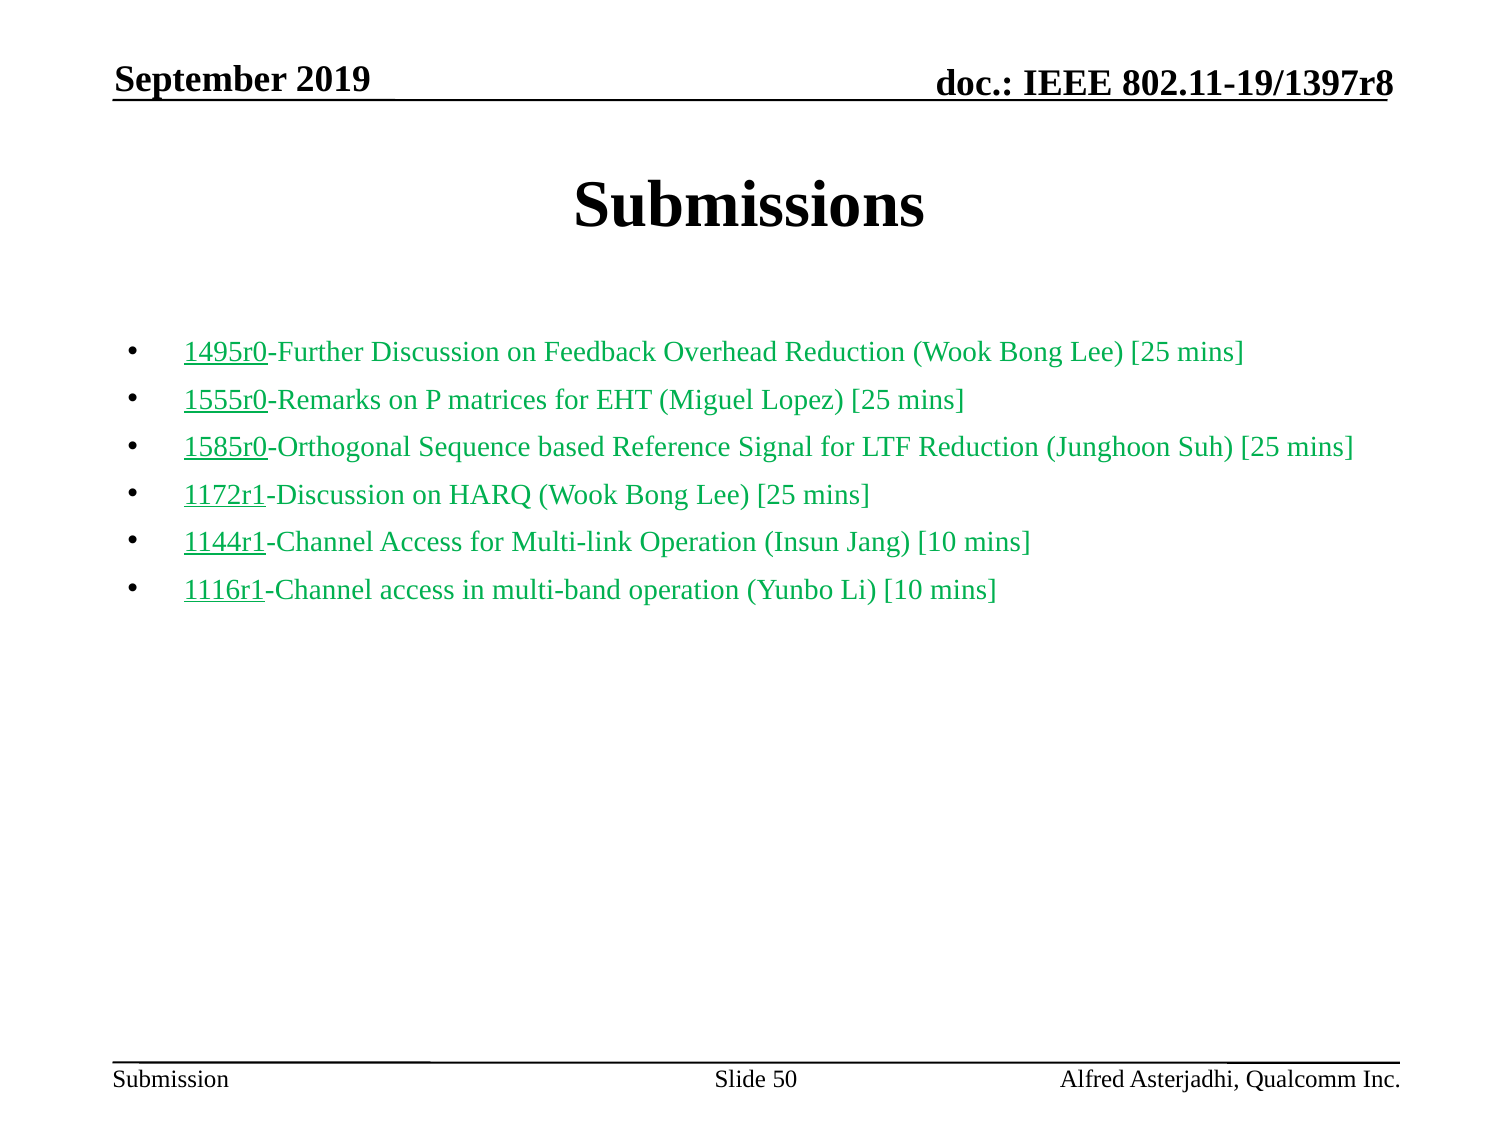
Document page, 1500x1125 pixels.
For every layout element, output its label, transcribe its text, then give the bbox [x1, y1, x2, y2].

list 1495r0-Further Discussion on Feedback Overhead Reduction (Wook Bong Lee) [25 mins] 1555r0-Remarks on P matrices for EHT (Miguel Lopez) [25 mins] 1585r0-Orthogonal Sequence based Reference Signal for LTF Reduction (Junghoon Suh) [25 mins] 1172r1-Discussion on HARQ (Wook Bong Lee) [25 mins] 1144r1-Channel Access for Multi-link Operation (Insun Jang) [10 mins] 1116r1-Channel access in multi-band operation (Yunbo Li) [10 mins] [112, 324, 1388, 1000]
title Submissions [112, 112, 1388, 288]
slide_number Slide 50 [712, 1061, 800, 1123]
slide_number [114, 54, 423, 100]
footer Alfred Asterjadhi, Qualcomm Inc. [878, 1061, 1402, 1093]
